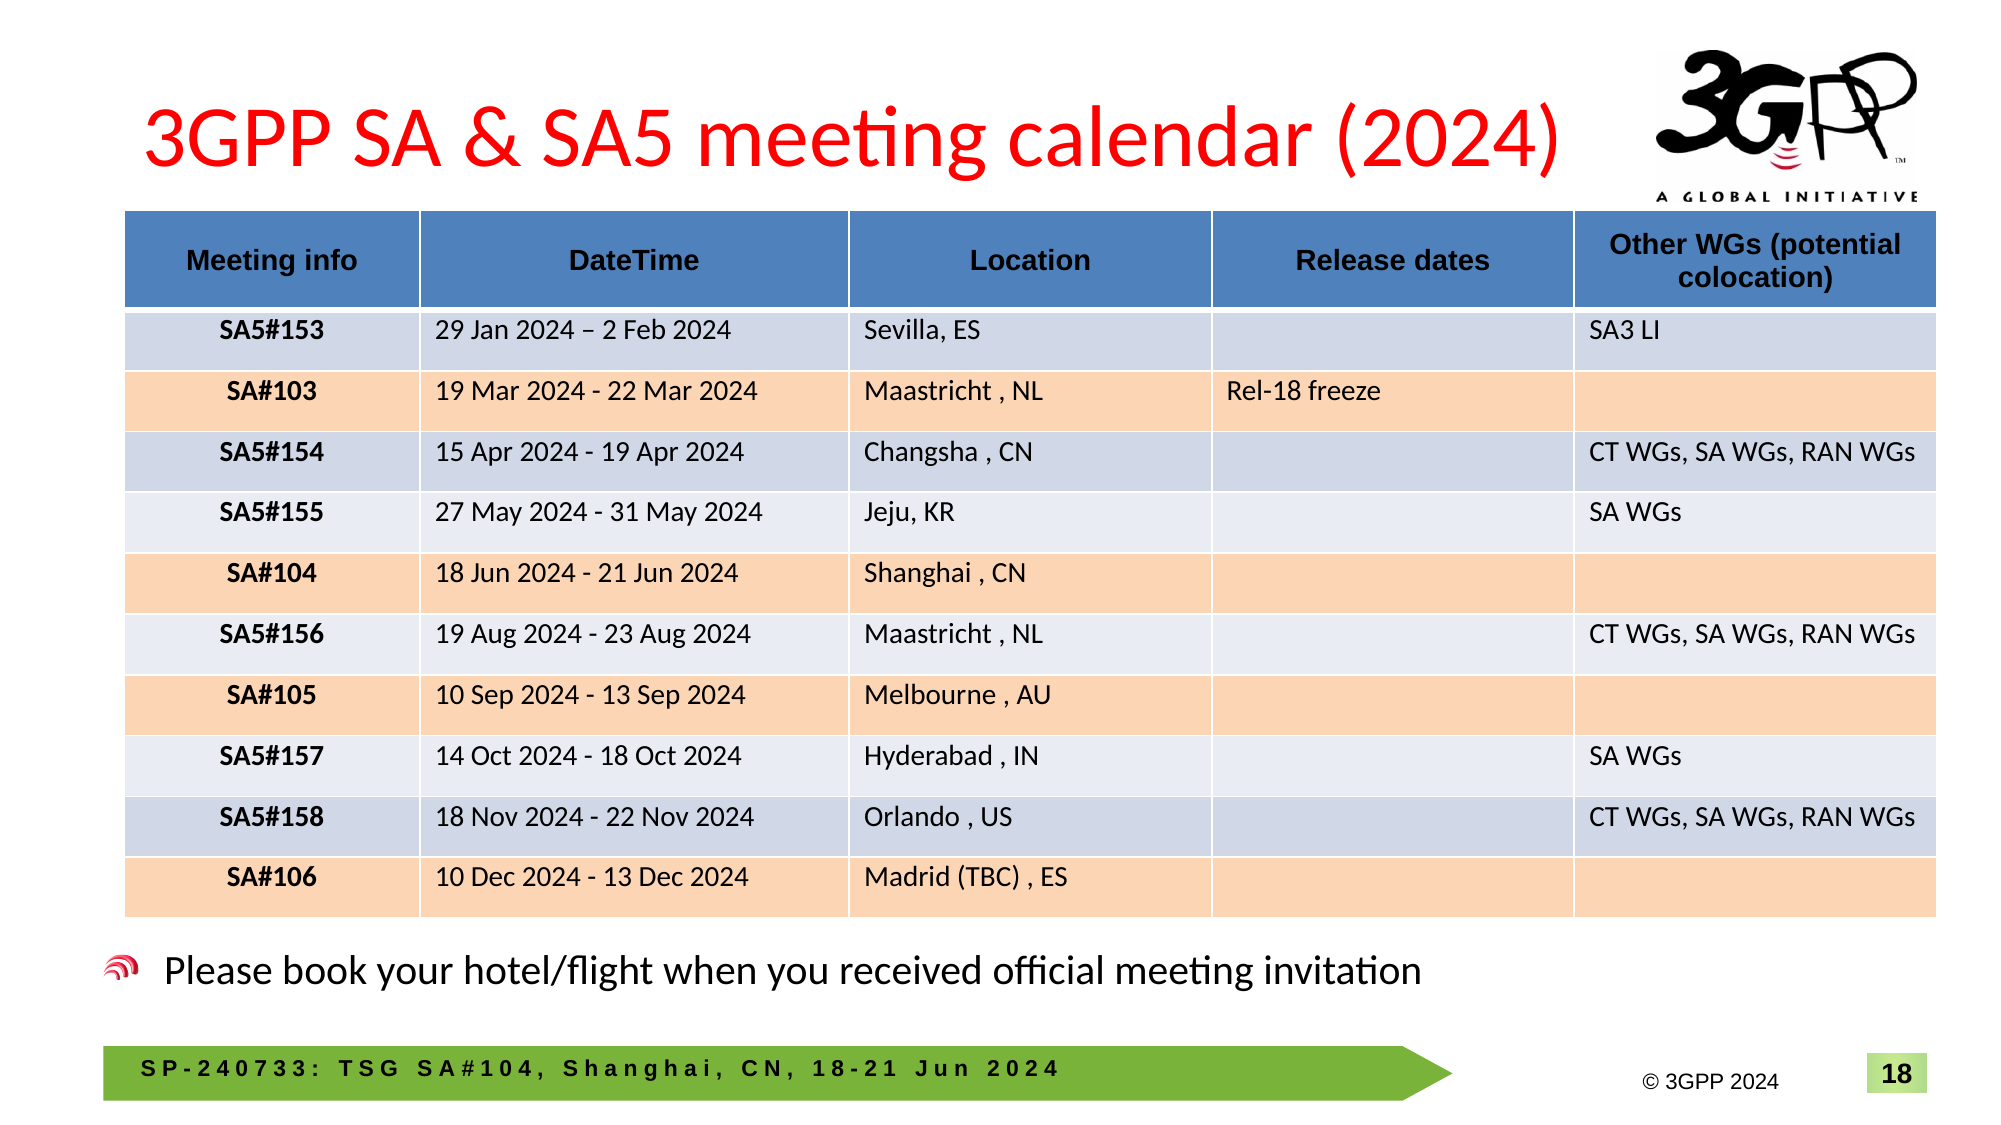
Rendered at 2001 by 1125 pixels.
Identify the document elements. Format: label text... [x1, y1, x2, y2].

table_cell Orlando , US [850, 797, 1211, 856]
table_cell SA5#153 [125, 313, 419, 370]
table_cell 0% [1867, 1053, 1927, 1093]
table_cell SA3 LI [1575, 313, 1936, 370]
table_cell [1213, 493, 1573, 552]
picture [101, 953, 132, 983]
table_cell SA5#158 [125, 797, 419, 856]
title 3GPP SA & SA5 meeting calendar (2024) [107, 37, 1601, 225]
table_cell SA#105 [125, 676, 419, 735]
table_header Release dates [1213, 211, 1573, 307]
table_cell SA5#154 [125, 432, 419, 491]
table_cell Maastricht , NL [850, 615, 1211, 674]
table_cell 14 Oct 2024 - 18 Oct 2024 [421, 736, 848, 796]
table_cell CT WGs, SA WGs, RAN WGs [1575, 615, 1936, 674]
table_cell [1213, 615, 1573, 674]
table_cell CT WGs, SA WGs, RAN WGs [1575, 797, 1936, 856]
table_cell CT WGs, SA WGs, RAN WGs [1575, 432, 1936, 491]
table_cell 10 Sep 2024 - 13 Sep 2024 [421, 676, 848, 735]
table_cell SA5#156 [125, 615, 419, 674]
table_cell SA5#157 [125, 736, 419, 796]
table_cell SA#106 [125, 858, 419, 917]
table_cell 27 May 2024 - 31 May 2024 [421, 493, 848, 552]
table_cell [1575, 554, 1936, 613]
table_cell SA5#155 [125, 493, 419, 552]
table_header Other WGs (potential colocation) [1575, 211, 1936, 307]
table_cell SA WGs [1575, 736, 1936, 796]
table_cell Shanghai , CN [850, 554, 1211, 613]
table_cell 15 Apr 2024 - 19 Apr 2024 [421, 432, 848, 491]
table_cell [1575, 858, 1936, 917]
table_header Location [850, 211, 1211, 307]
table_header DateTime [421, 211, 848, 307]
table_cell [1213, 676, 1573, 735]
table_cell 19 Mar 2024 - 22 Mar 2024 [421, 372, 848, 431]
table_header Meeting info [125, 211, 419, 307]
text_box Please book your hotel/flight when you received official meeting invitation [86, 935, 1937, 1001]
table_cell SA#103 [125, 372, 419, 431]
table_cell [1213, 432, 1573, 491]
table_cell Sevilla, ES [850, 313, 1211, 370]
table_cell [1213, 313, 1573, 370]
table_cell SA WGs [1575, 493, 1936, 552]
table_cell [1213, 797, 1573, 856]
table_cell [1213, 858, 1573, 917]
table_cell Melbourne , AU [850, 676, 1211, 735]
table_cell Jeju, KR [850, 493, 1211, 552]
table_cell 10 Dec 2024 - 13 Dec 2024 [421, 858, 848, 917]
table_cell Hyderabad , IN [850, 736, 1211, 796]
table_cell 18 Nov 2024 - 22 Nov 2024 [421, 797, 848, 856]
table_cell 18 Jun 2024 - 21 Jun 2024 [421, 554, 848, 613]
table_cell Madrid (TBC) , ES [850, 858, 1211, 917]
table_cell [1575, 372, 1936, 431]
table_cell 29 Jan 2024 – 2 Feb 2024 [421, 313, 848, 370]
table_cell [1213, 736, 1573, 796]
table_cell 19 Aug 2024 - 23 Aug 2024 [421, 615, 848, 674]
table_cell SA#104 [125, 554, 419, 613]
table_cell Rel-18 freeze [1213, 372, 1573, 431]
table_cell Changsha , CN [850, 432, 1211, 491]
table_cell Maastricht , NL [850, 372, 1211, 431]
table_cell [1213, 554, 1573, 613]
picture [1656, 50, 1917, 202]
table_cell [1575, 676, 1936, 735]
